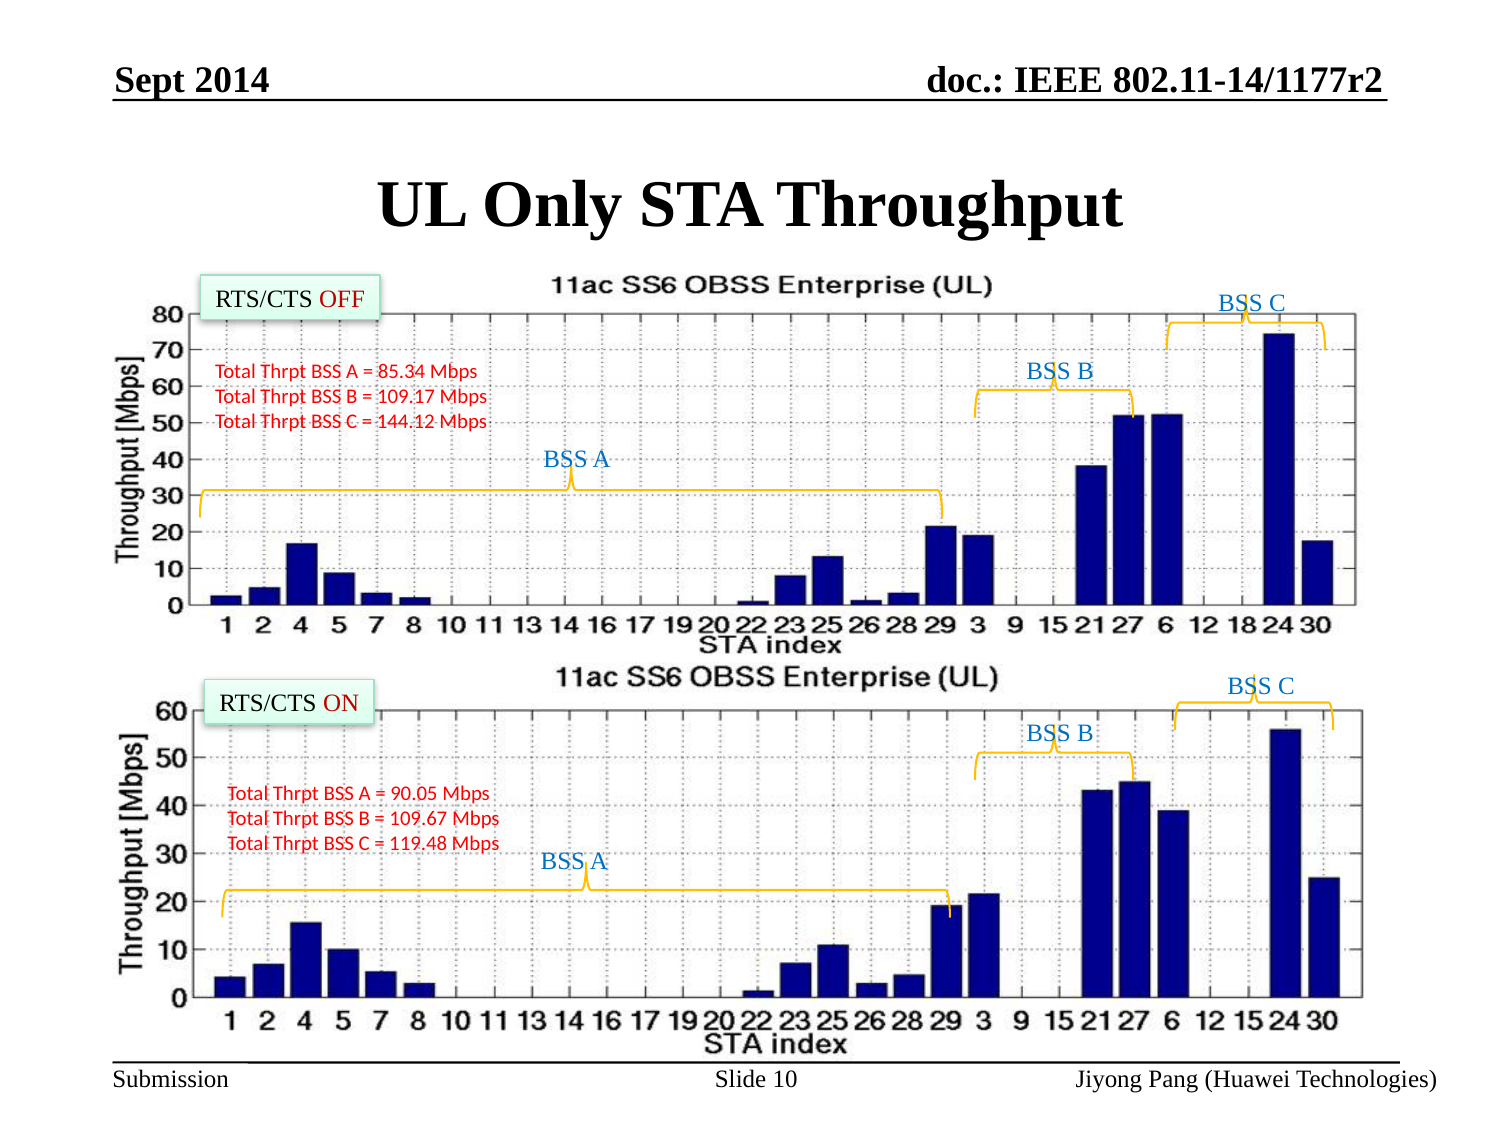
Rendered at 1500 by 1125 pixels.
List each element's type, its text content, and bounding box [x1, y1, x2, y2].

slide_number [114, 54, 272, 101]
picture [112, 662, 1376, 1061]
title UL Only STA Throughput [112, 112, 1388, 288]
footer Jiyong Pang (Huawei Technologies) [1075, 1061, 1443, 1093]
picture [112, 274, 1367, 656]
slide_number Slide 10 [712, 1069, 800, 1093]
